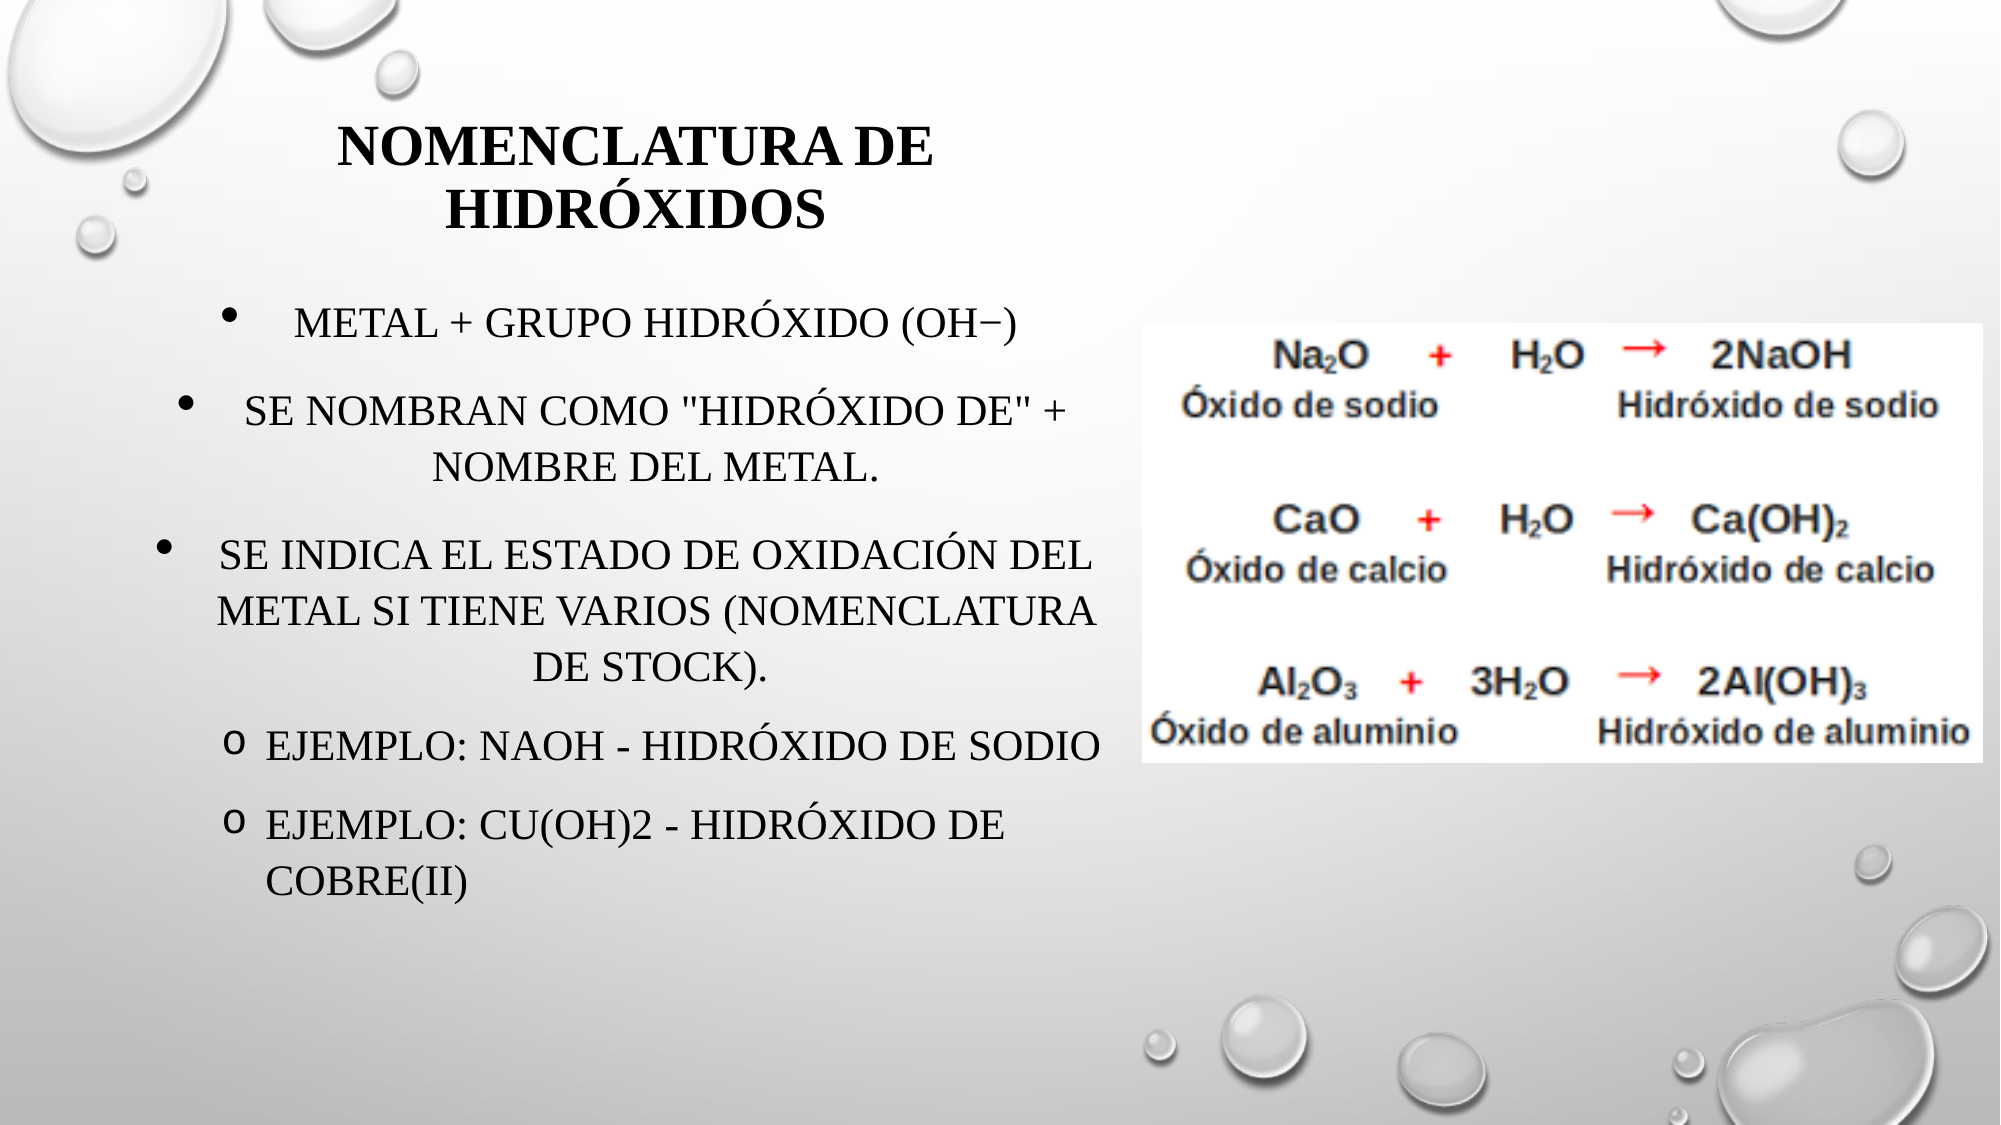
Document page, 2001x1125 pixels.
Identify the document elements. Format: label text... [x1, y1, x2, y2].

picture [0, 0, 2000, 1125]
list Metal + Grupo Hidróxido (OH−) Se nombran como "hidróxido de" + nombre del metal. Se indica el estado de oxidación del metal si tiene varios (Nomenclatura de Stock). Ejemplo: NaOH - Hidróxido de sodio Ejemplo: Cu(OH)2​ - Hidróxido de cobre(II) [135, 282, 1124, 950]
title Nomenclatura de Hidróxidos [149, 99, 1124, 282]
